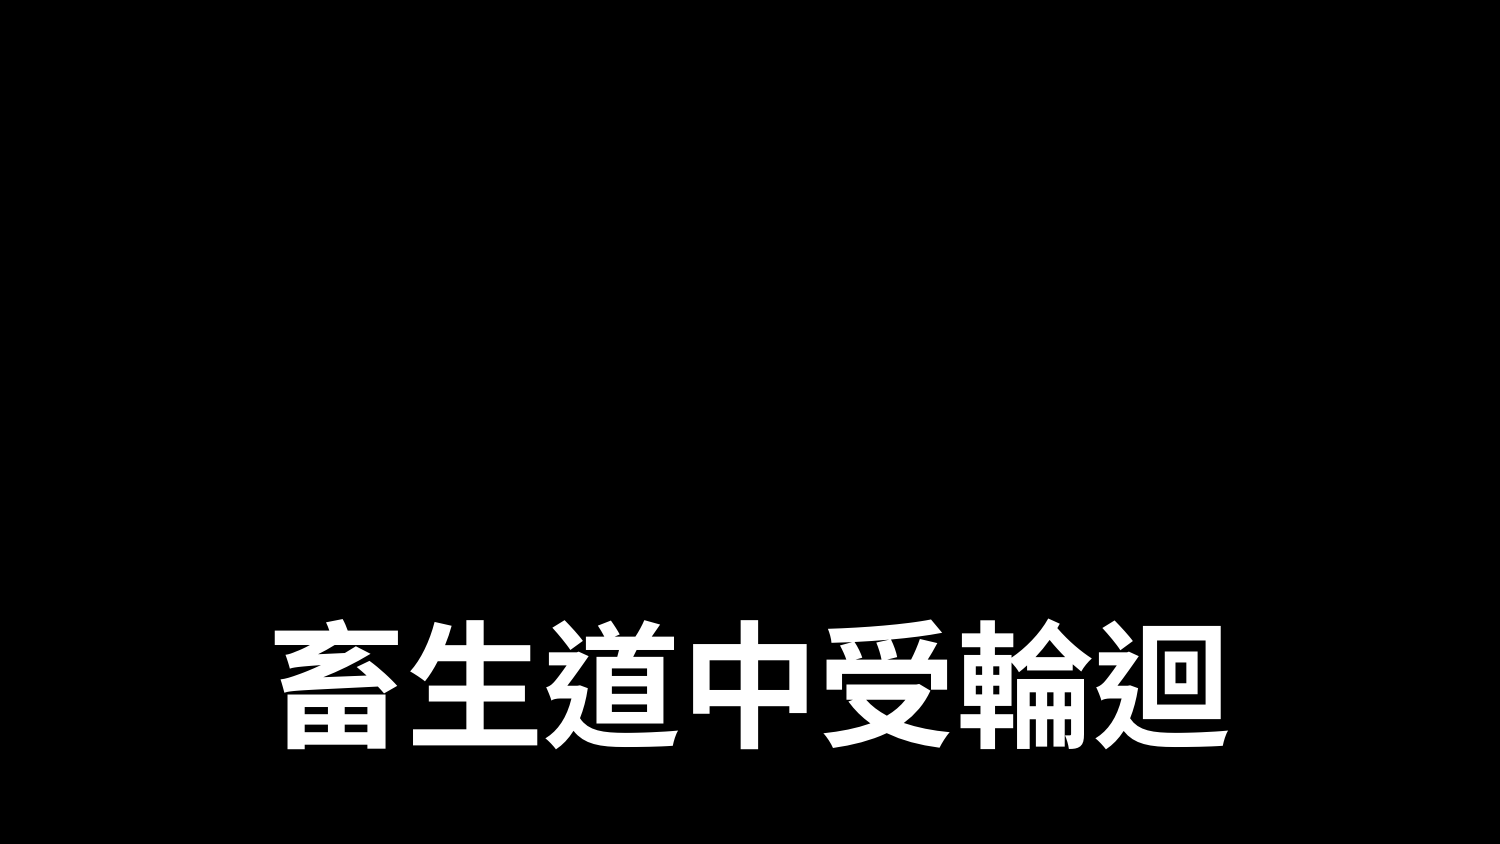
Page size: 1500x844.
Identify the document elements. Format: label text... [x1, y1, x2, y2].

title 畜生道中受輪迴 [75, 611, 1425, 753]
